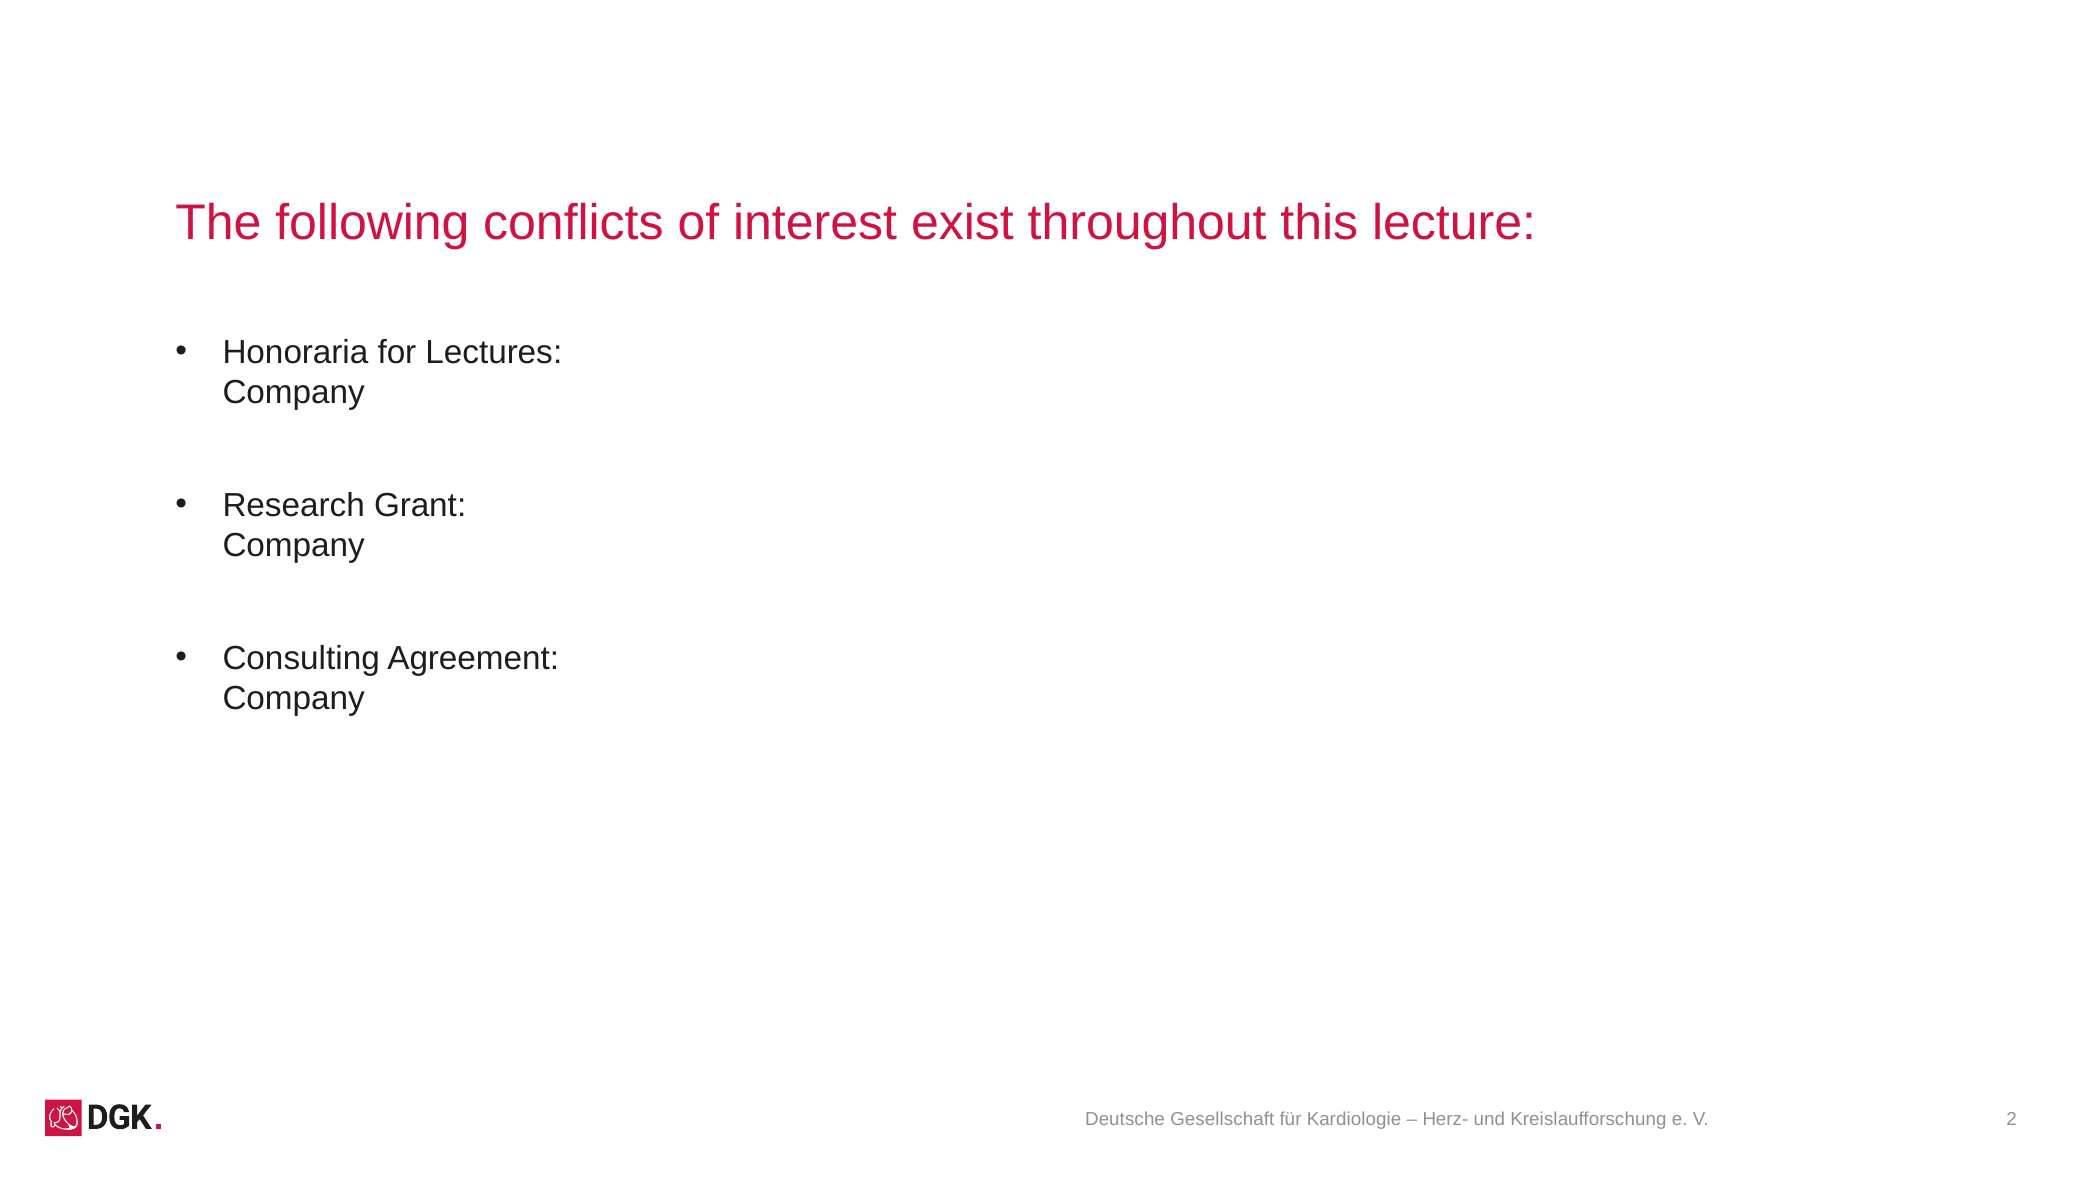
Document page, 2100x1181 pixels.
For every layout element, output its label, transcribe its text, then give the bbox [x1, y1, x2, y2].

footer Deutsche Gesellschaft für Kardiologie – Herz- und Kreislaufforschung e. V. [1085, 1098, 1924, 1137]
slide_number 2 [2006, 1098, 2055, 1137]
title The following conflicts of interest exist throughout this lecture: [175, 82, 1747, 250]
list Honoraria for Lectures: Company Research Grant: Company Consulting Agreement: Company [175, 329, 1747, 1057]
